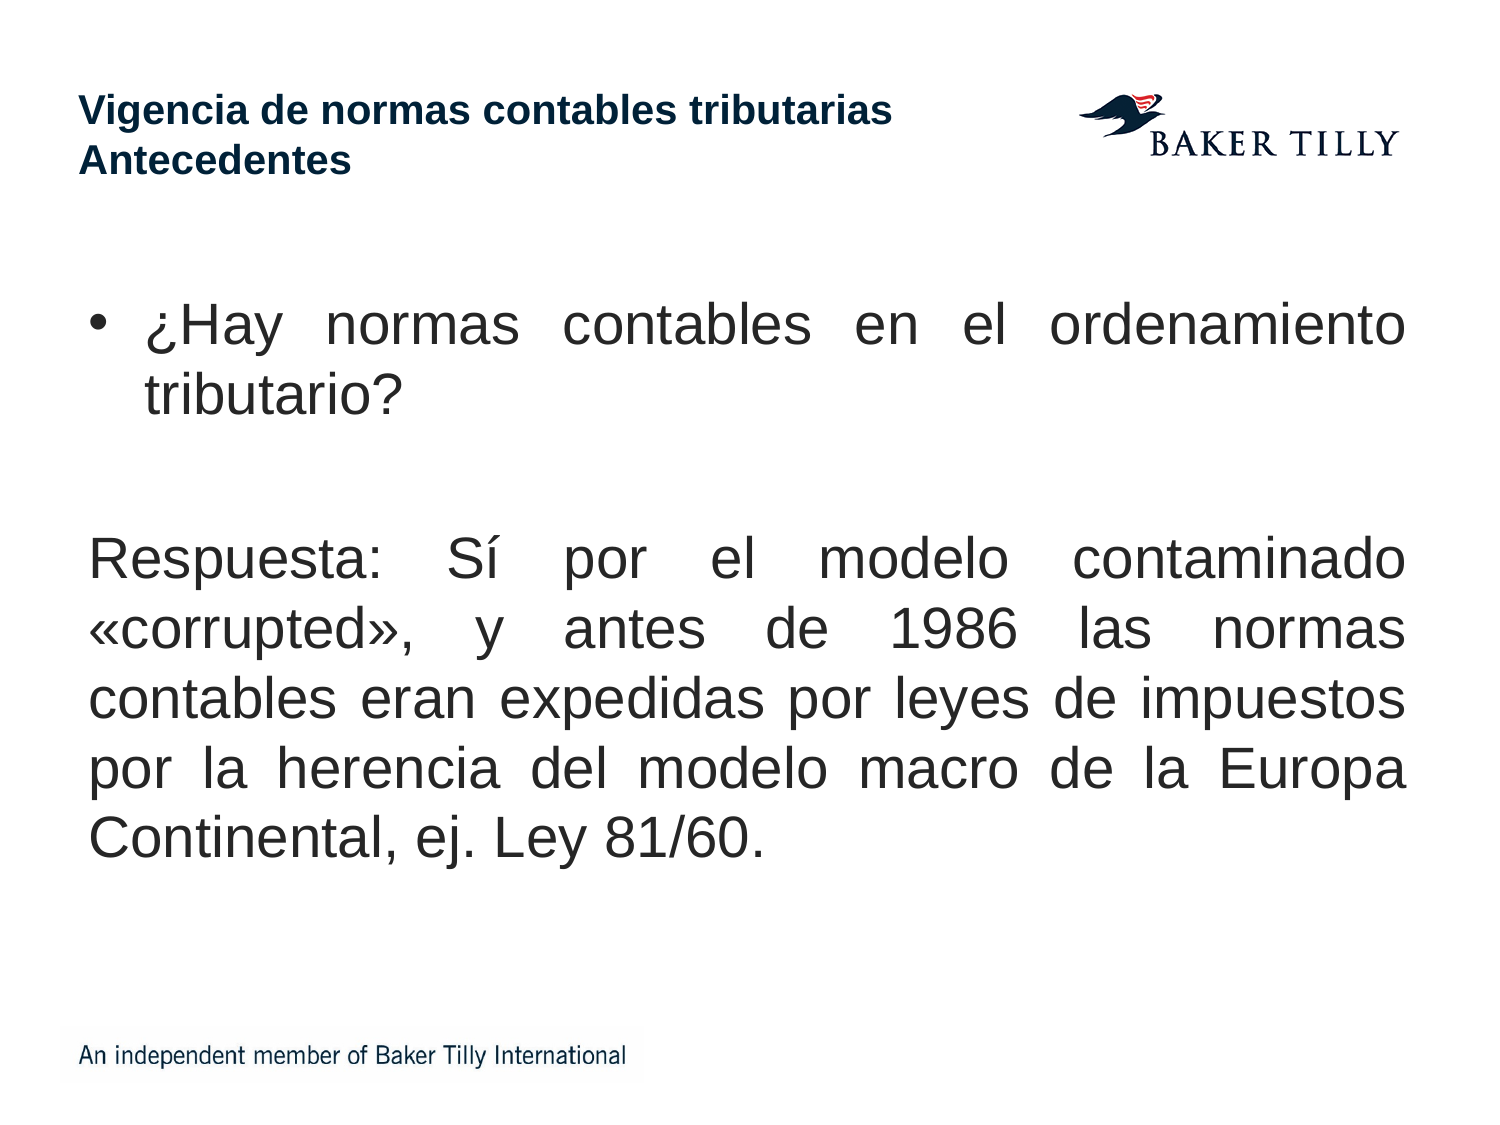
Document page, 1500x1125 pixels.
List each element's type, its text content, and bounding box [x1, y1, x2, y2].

picture [1079, 70, 1422, 178]
title Vigencia de normas contables tributarias Antecedentes [63, 92, 987, 173]
list ¿Hay normas contables en el ordenamiento tributario? Respuesta: Sí por el modelo contaminado «corrupted», y antes de 1986 las normas contables eran expedidas por leyes de impuestos por la herencia del modelo macro de la Europa Continental, ej. Ley 81/60. [73, 278, 1424, 988]
picture [60, 1026, 644, 1083]
